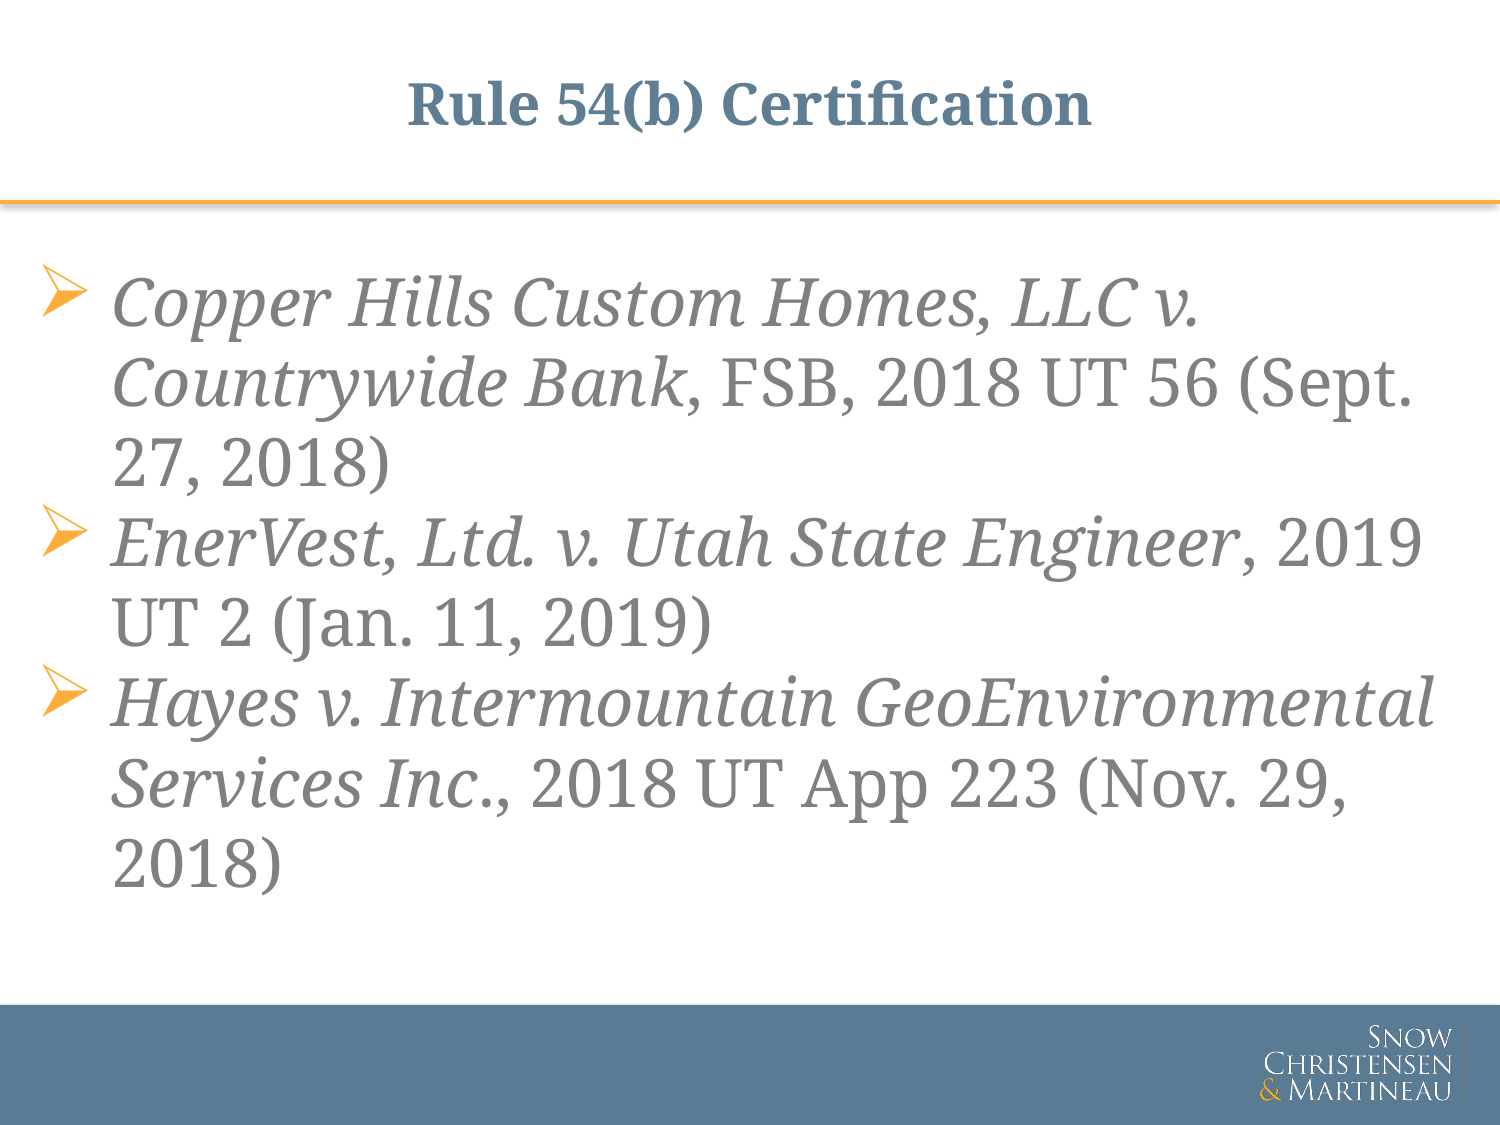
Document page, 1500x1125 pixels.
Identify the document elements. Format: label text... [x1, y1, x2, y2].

list Copper Hills Custom Homes, LLC v. Countrywide Bank, FSB, 2018 UT 56 (Sept. 27, 2018) EnerVest, Ltd. v. Utah State Engineer, 2019 UT 2 (Jan. 11, 2019) Hayes v. Intermountain GeoEnvironmental Services Inc., 2018 UT App 223 (Nov. 29, 2018) [21, 252, 1481, 1035]
title Rule 54(b) Certification [21, 23, 1481, 181]
